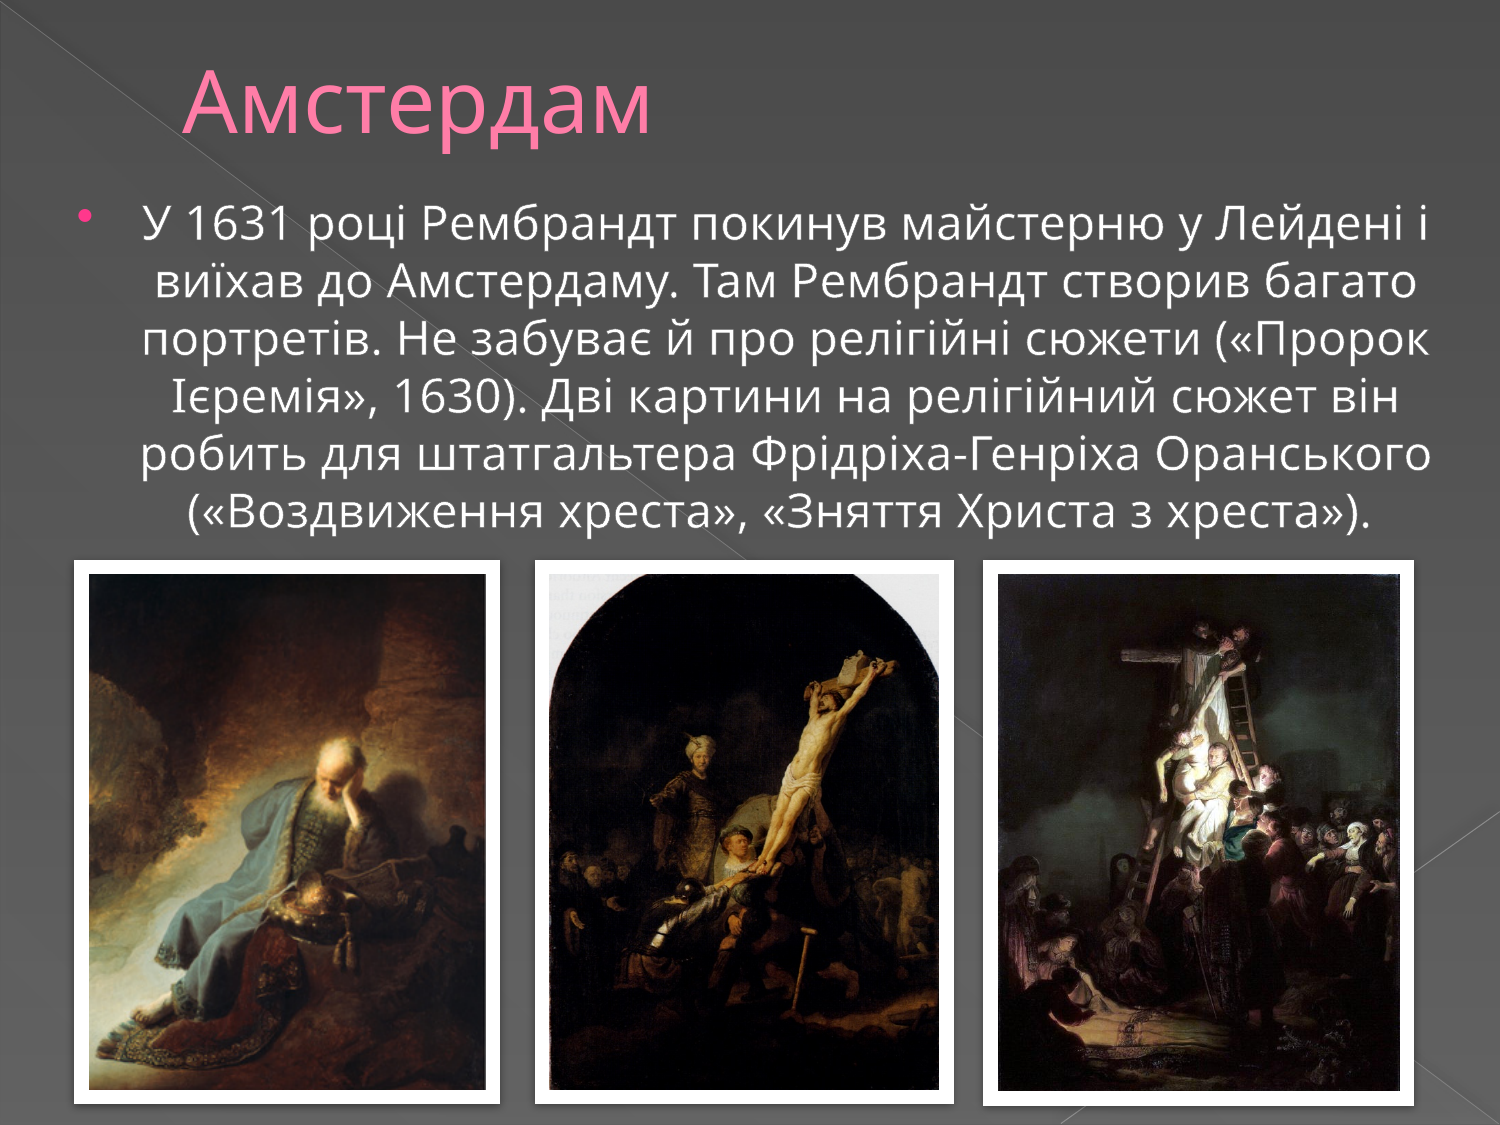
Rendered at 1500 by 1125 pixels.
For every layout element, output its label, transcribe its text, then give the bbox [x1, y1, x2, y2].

picture [997, 574, 1400, 1092]
title Амстердам [88, 0, 1439, 184]
picture [548, 574, 940, 1091]
list У 1631 році Рембрандт покинув майстерню у Лейдені і виїхав до Амстердаму. Там Рембрандт створив багато портретів. Не забуває й про релігійні сюжети («Пророк Ієремія», 1630). Дві картини на релігійний сюжет він робить для штатгальтера Фрідріха-Генріха Оранського («Воздвиження хреста», «Зняття Христа з хреста»). [0, 184, 1500, 575]
picture [88, 574, 486, 1090]
